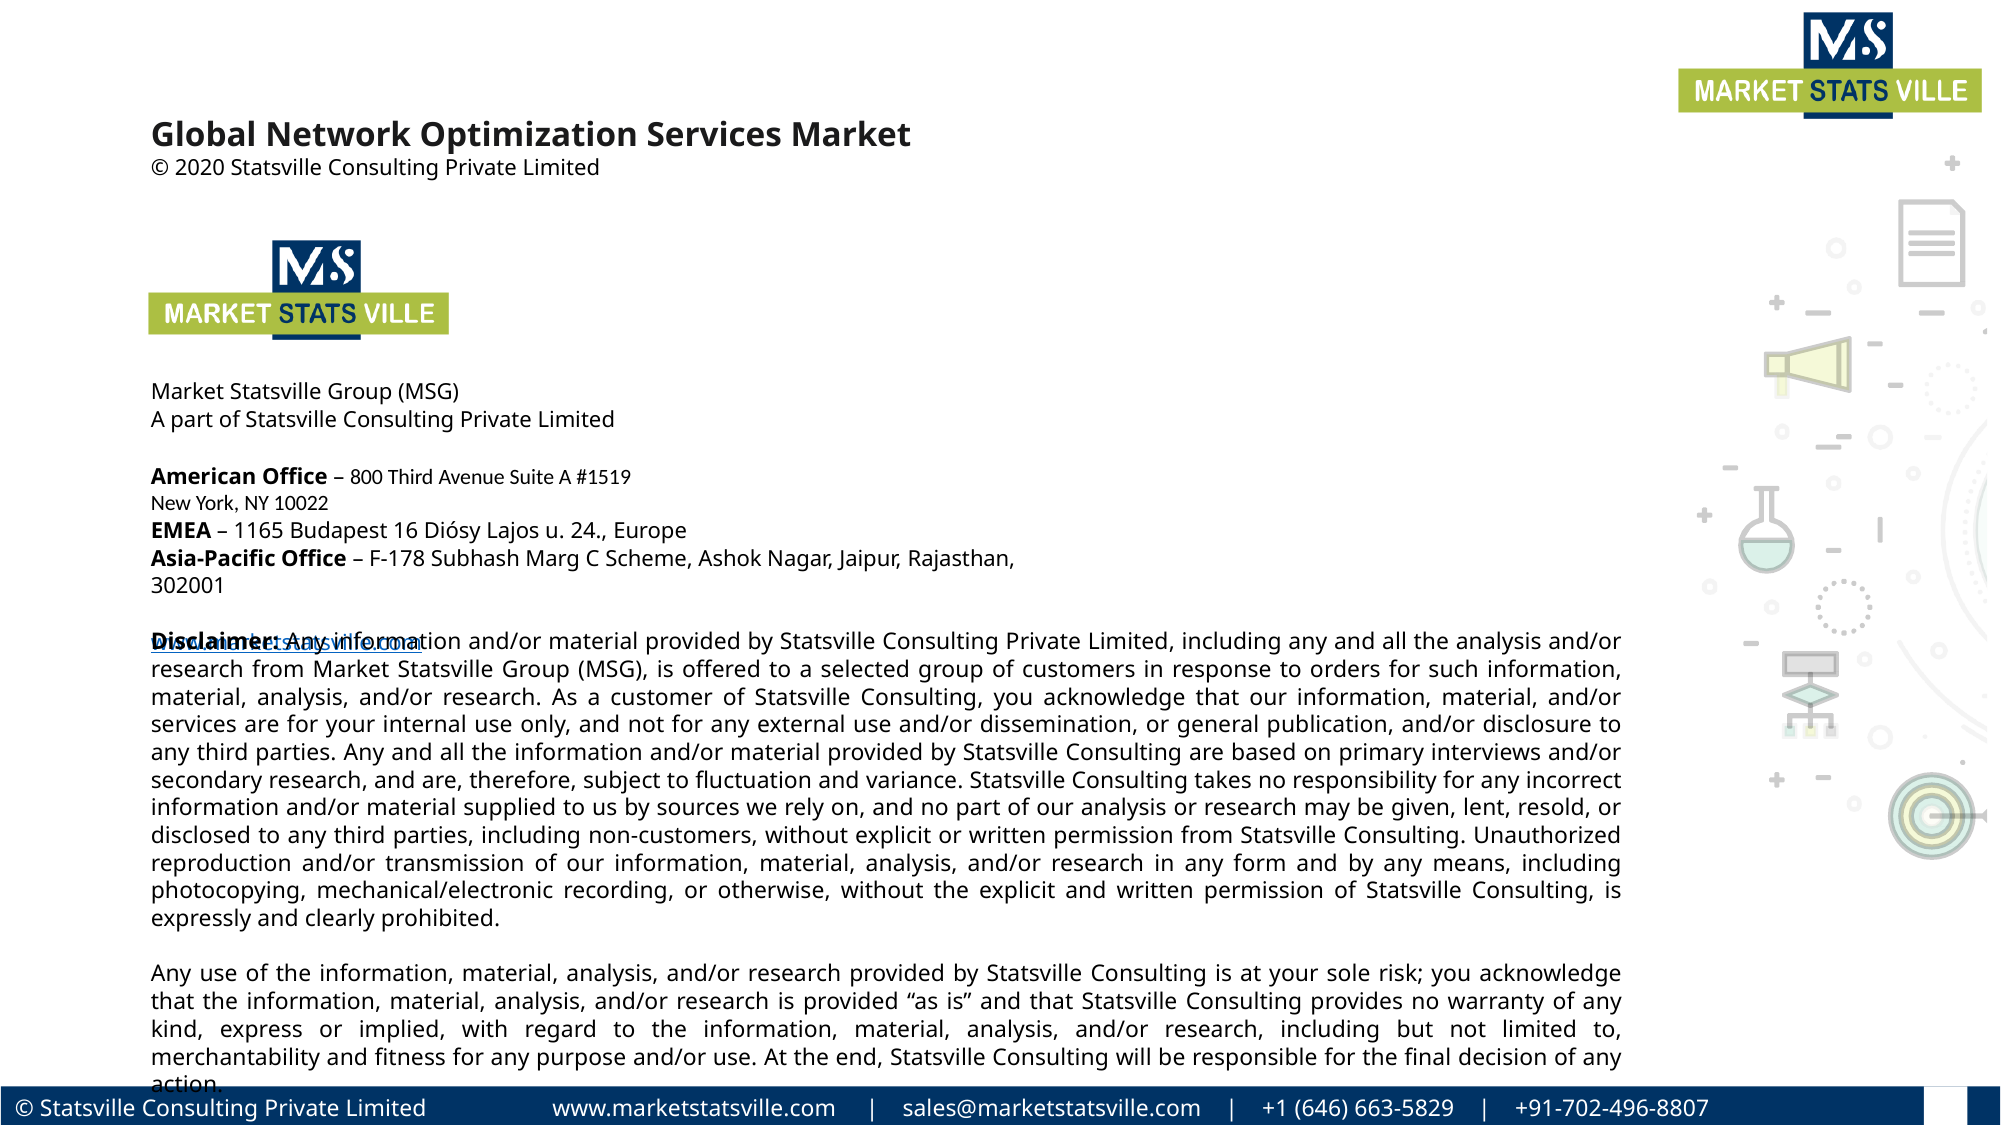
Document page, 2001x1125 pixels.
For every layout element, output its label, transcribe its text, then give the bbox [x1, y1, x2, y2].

picture [148, 240, 449, 340]
text_box Market Statsville Group (MSG) A part of Statsville Consulting Private Limited American Office – 800 Third Avenue Suite A #1519 New York, NY 10022 EMEA – 1165 Budapest 16 Diósy Lajos u. 24., Europe Asia-Pacific Office – F-178 Subhash Marg C Scheme, Ashok Nagar, Jaipur, Rajasthan, 302001 www.marketstatsville.com [148, 375, 1023, 624]
text_box Disclaimer: Any information and/or material provided by Statsville Consulting Private Limited, including any and all the analysis and/or research from Market Statsville Group (MSG), is offered to a selected group of customers in response to orders for such information, material, analysis, and/or research. As a customer of Statsville Consulting, you acknowledge that our information, material, and/or services are for your internal use only, and not for any external use and/or dissemination, or general publication, and/or disclosure to any third parties. Any and all the information and/or material provided by Statsville Consulting are based on primary interviews and/or secondary research, and are, therefore, subject to fluctuation and variance. Statsville Consulting takes no responsibility for any incorrect information and/or material supplied to us by sources we rely on, and no part of our analysis or research may be given, lent, resold, or disclosed to any third parties, including non-customers, without explicit or written permission from Statsville Consulting. Unauthorized reproduction and/or transmission of our information, material, analysis, and/or research in any form and by any means, including photocopying, mechanical/electronic recording, or otherwise, without the explicit and written permission of Statsville Consulting, is expressly and clearly prohibited. Any use of the information, material, analysis, and/or research provided by Statsville Consulting is at your sole risk; you acknowledge that the information, material, analysis, and/or research is provided “as is” and that Statsville Consulting provides no warranty of any kind, express or implied, with regard to the information, material, analysis, and/or research, including but not limited to, merchantability and fitness for any purpose and/or use. At the end, Statsville Consulting will be responsible for the final decision of any action. [148, 624, 1651, 1098]
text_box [1696, 155, 1988, 860]
picture [1678, 12, 1982, 119]
text_box Global Network Optimization Services Market © 2020 Statsville Consulting Private Limited [148, 105, 1272, 180]
